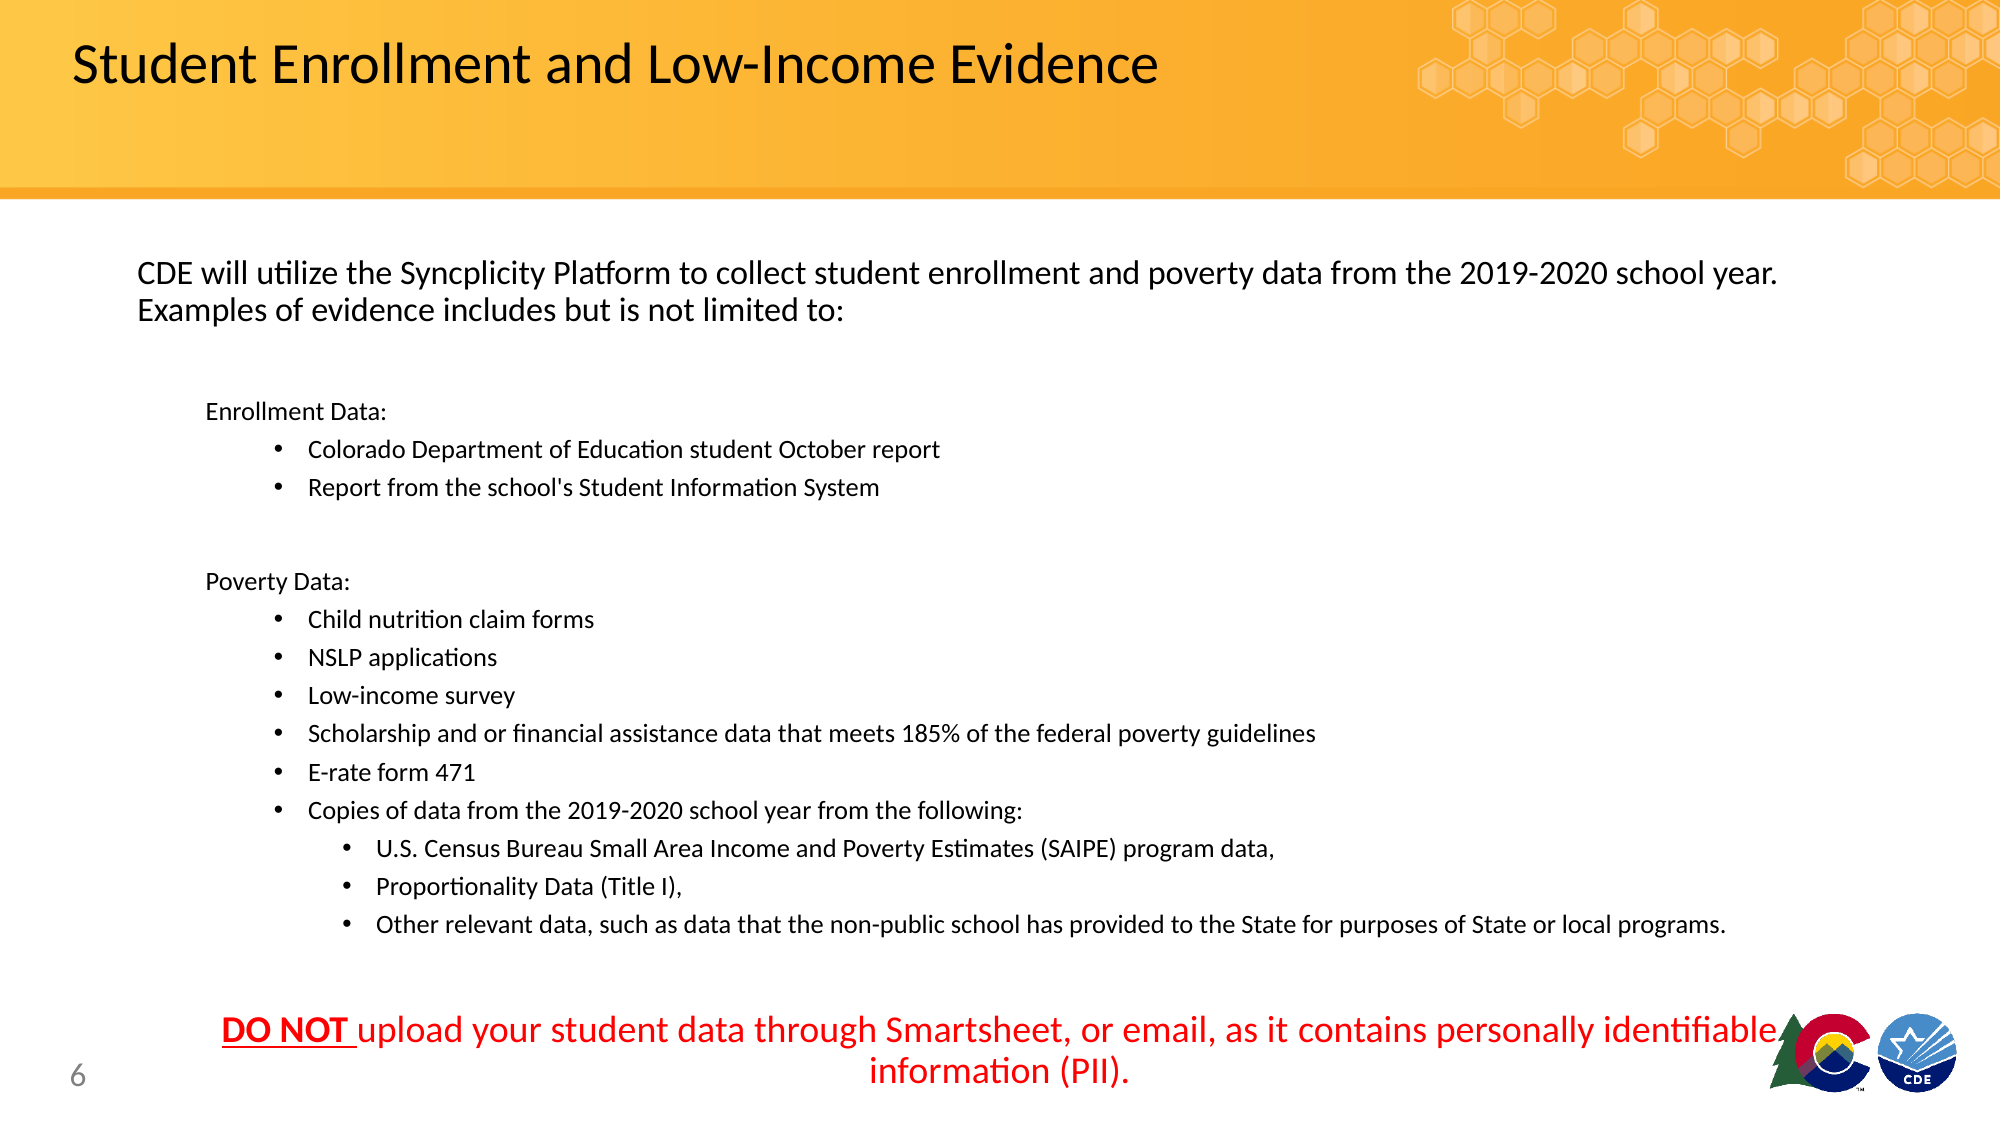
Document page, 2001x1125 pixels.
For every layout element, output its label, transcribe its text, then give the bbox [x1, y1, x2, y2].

picture [0, 0, 2000, 200]
slide_number 6 [54, 1042, 505, 1103]
picture [1863, 1012, 1957, 1093]
title Student Enrollment and Low-Income Evidence [72, 33, 1396, 182]
list CDE will utilize the Syncplicity Platform to collect student enrollment and poverty data from the 2019-2020 school year. Examples of evidence includes but is not limited to: Enrollment Data: Colorado Department of Education student October report Report from the school's Student Information System Poverty Data: Child nutrition claim forms NSLP applications Low-income survey Scholarship and or financial assistance data that meets 185% of the federal poverty guidelines E-rate form 471 Copies of data from the 2019-2020 school year from the following: U.S. Census Bureau Small Area Income and Poverty Estimates (SAIPE) program data, Proportionality Data (Title I), Other relevant data, such as data that the non-public school has provided to the State for purposes of State or local programs. DO NOT upload your student data through Smartsheet, or email, as it contains personally identifiable information (PII). [137, 254, 1863, 1100]
